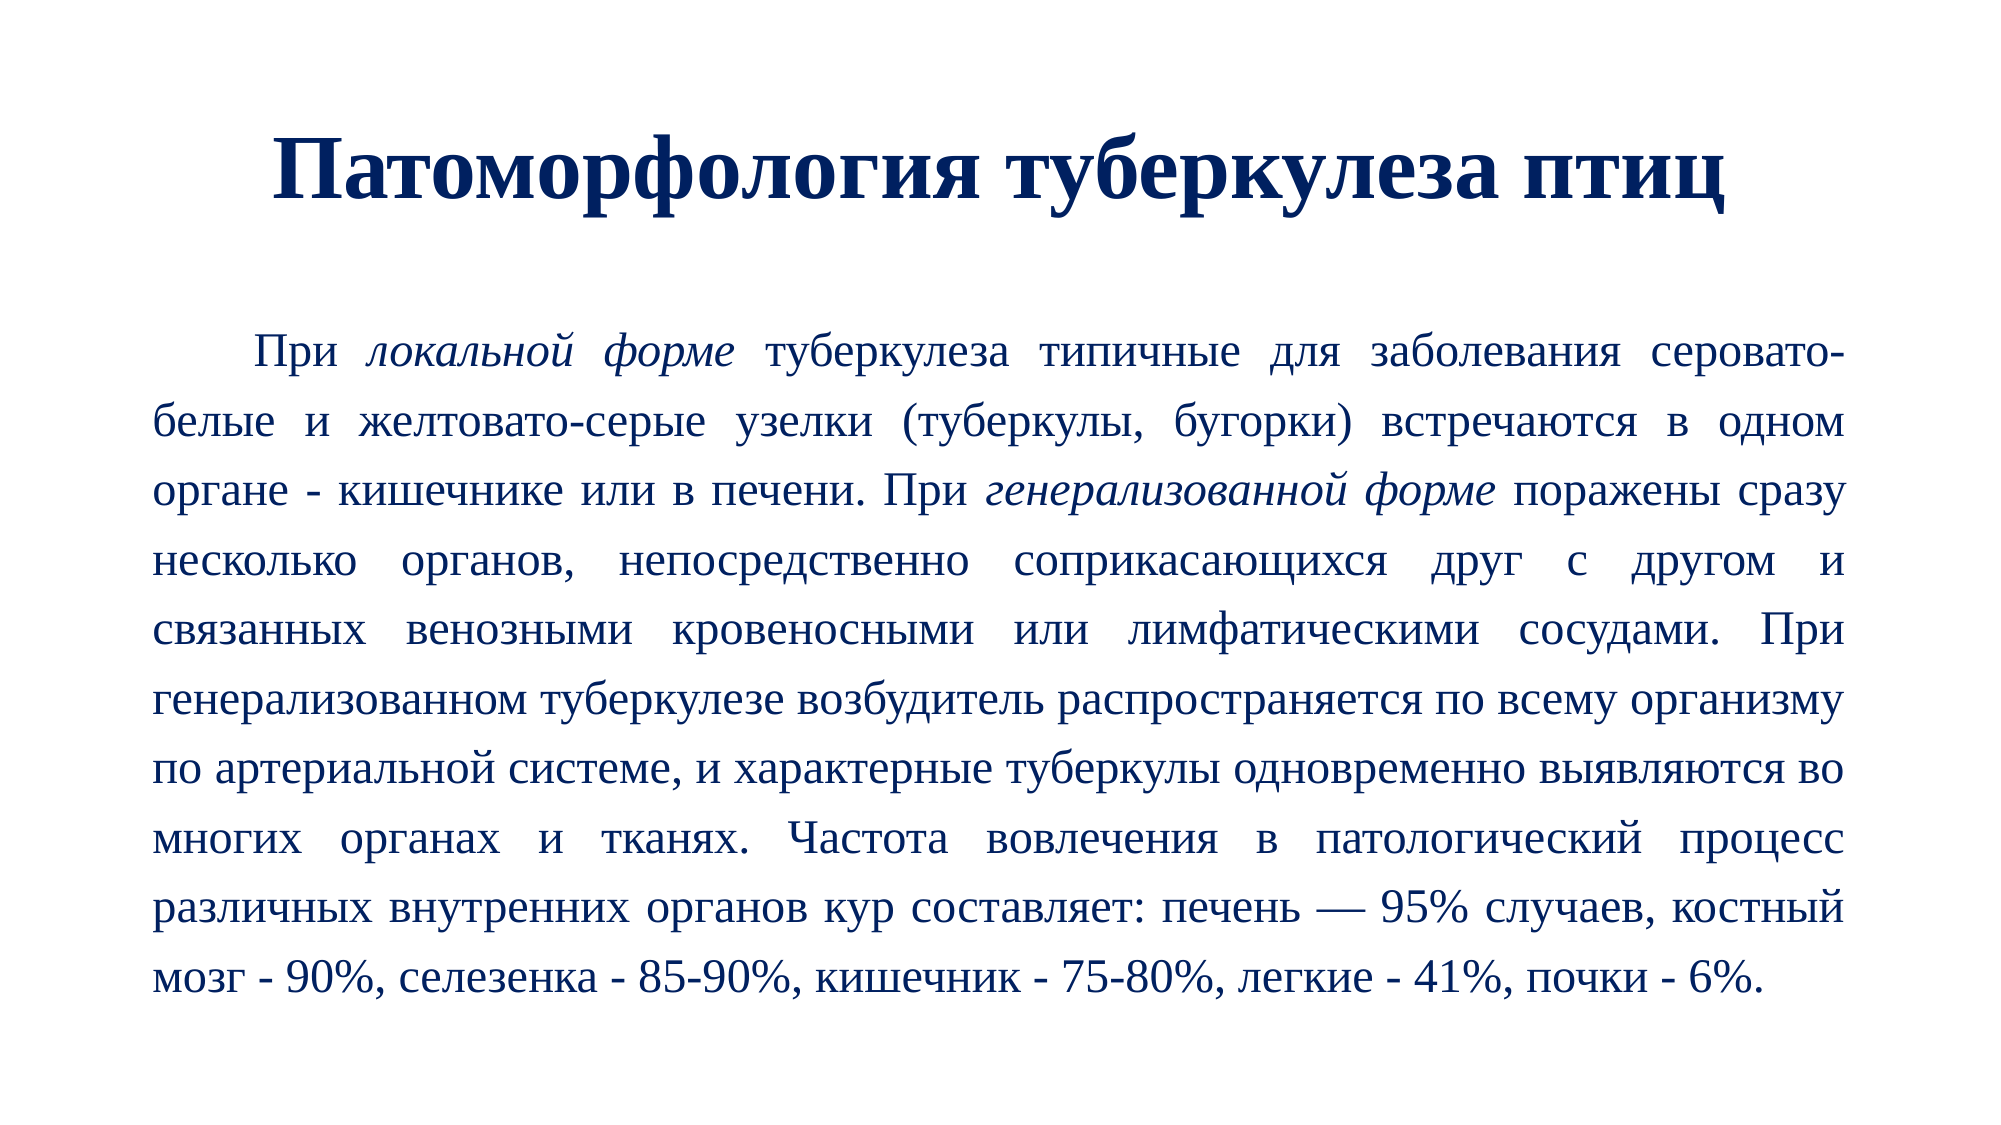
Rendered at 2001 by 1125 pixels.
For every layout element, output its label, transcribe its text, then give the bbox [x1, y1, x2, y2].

list При локальной форме туберкулеза типичные для заболевания серовато-белые и желтовато-серые узелки (туберкулы, бугорки) встречаются в одном органе - кишечнике или в печени. При генерализованной форме поражены сразу несколько органов, непосредственно соприкасающихся друг с другом и связанных венозными кровеносными или лимфатическими сосудами. При генерализованном туберкулезе возбудитель распространяется по всему организму по артериальной системе, и характерные туберкулы одновременно выявляются во многих органах и тканях. Частота вовлечения в патологический процесс различных внутренних органов кур составляет: печень — 95% случаев, костный мозг - 90%, селезенка - 85-90%, кишечник - 75-80%, легкие - 41%, почки - 6%. [137, 299, 1863, 1064]
title Патоморфология туберкулеза птиц [137, 59, 1863, 278]
